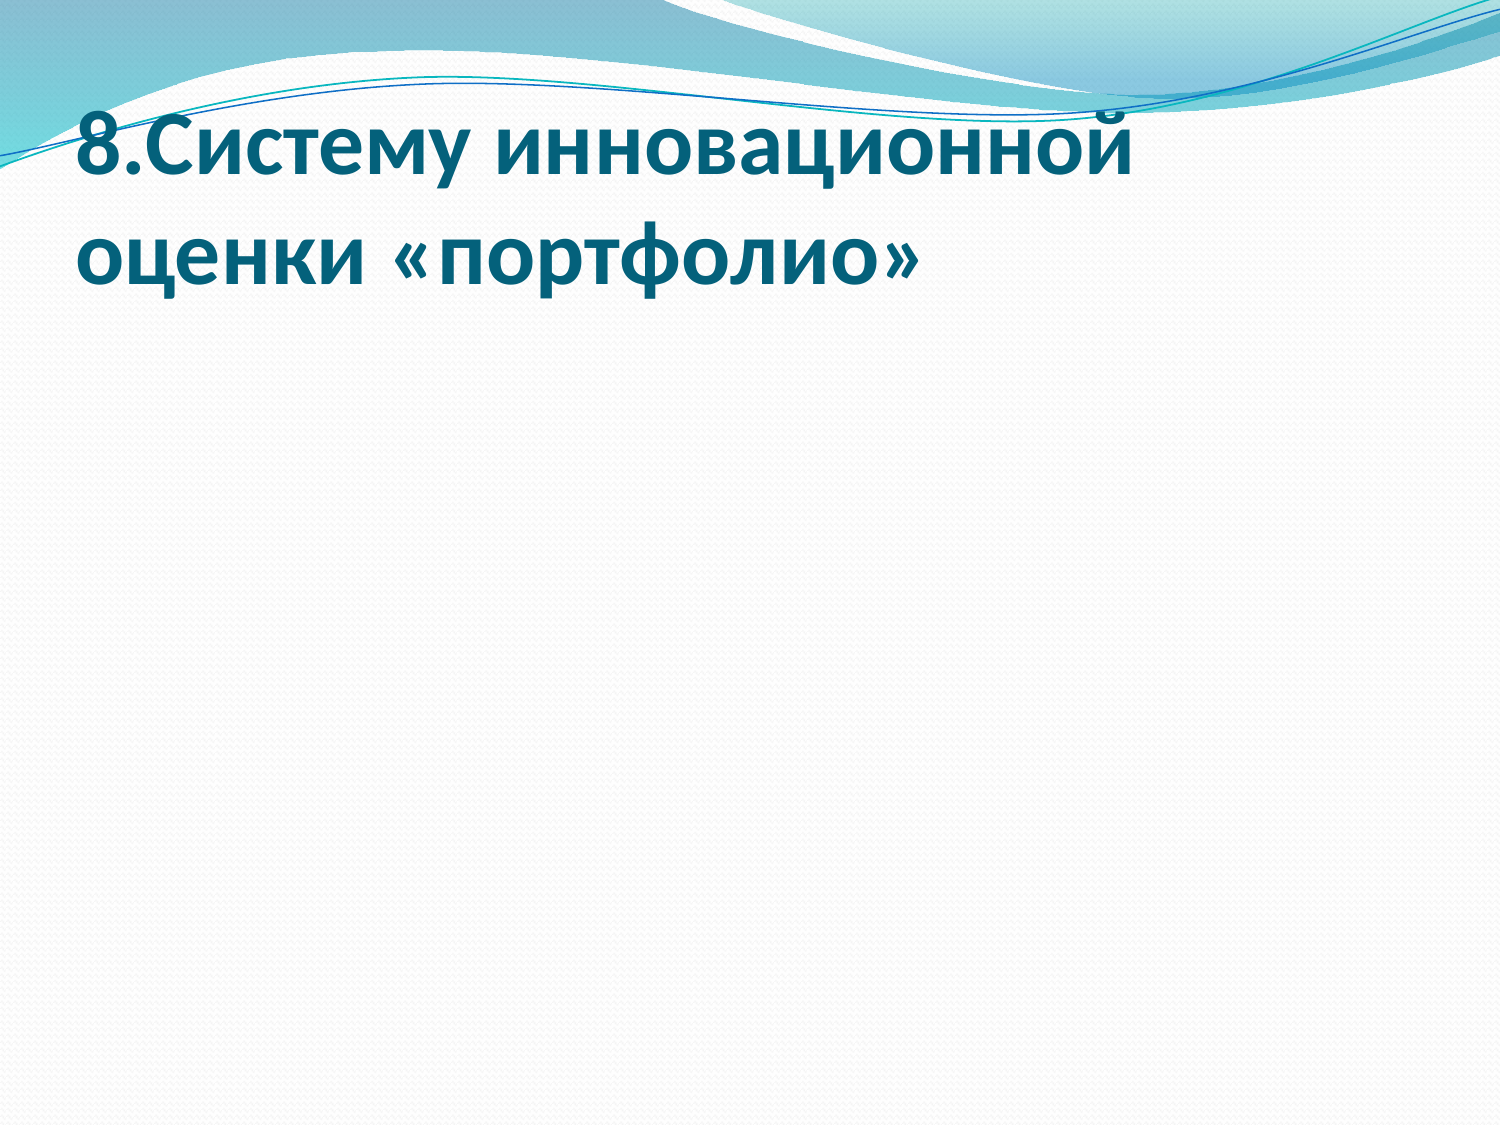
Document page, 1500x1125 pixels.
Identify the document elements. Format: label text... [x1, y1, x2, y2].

title 8.Систему инновационной оценки «портфолио» [75, 115, 1425, 303]
